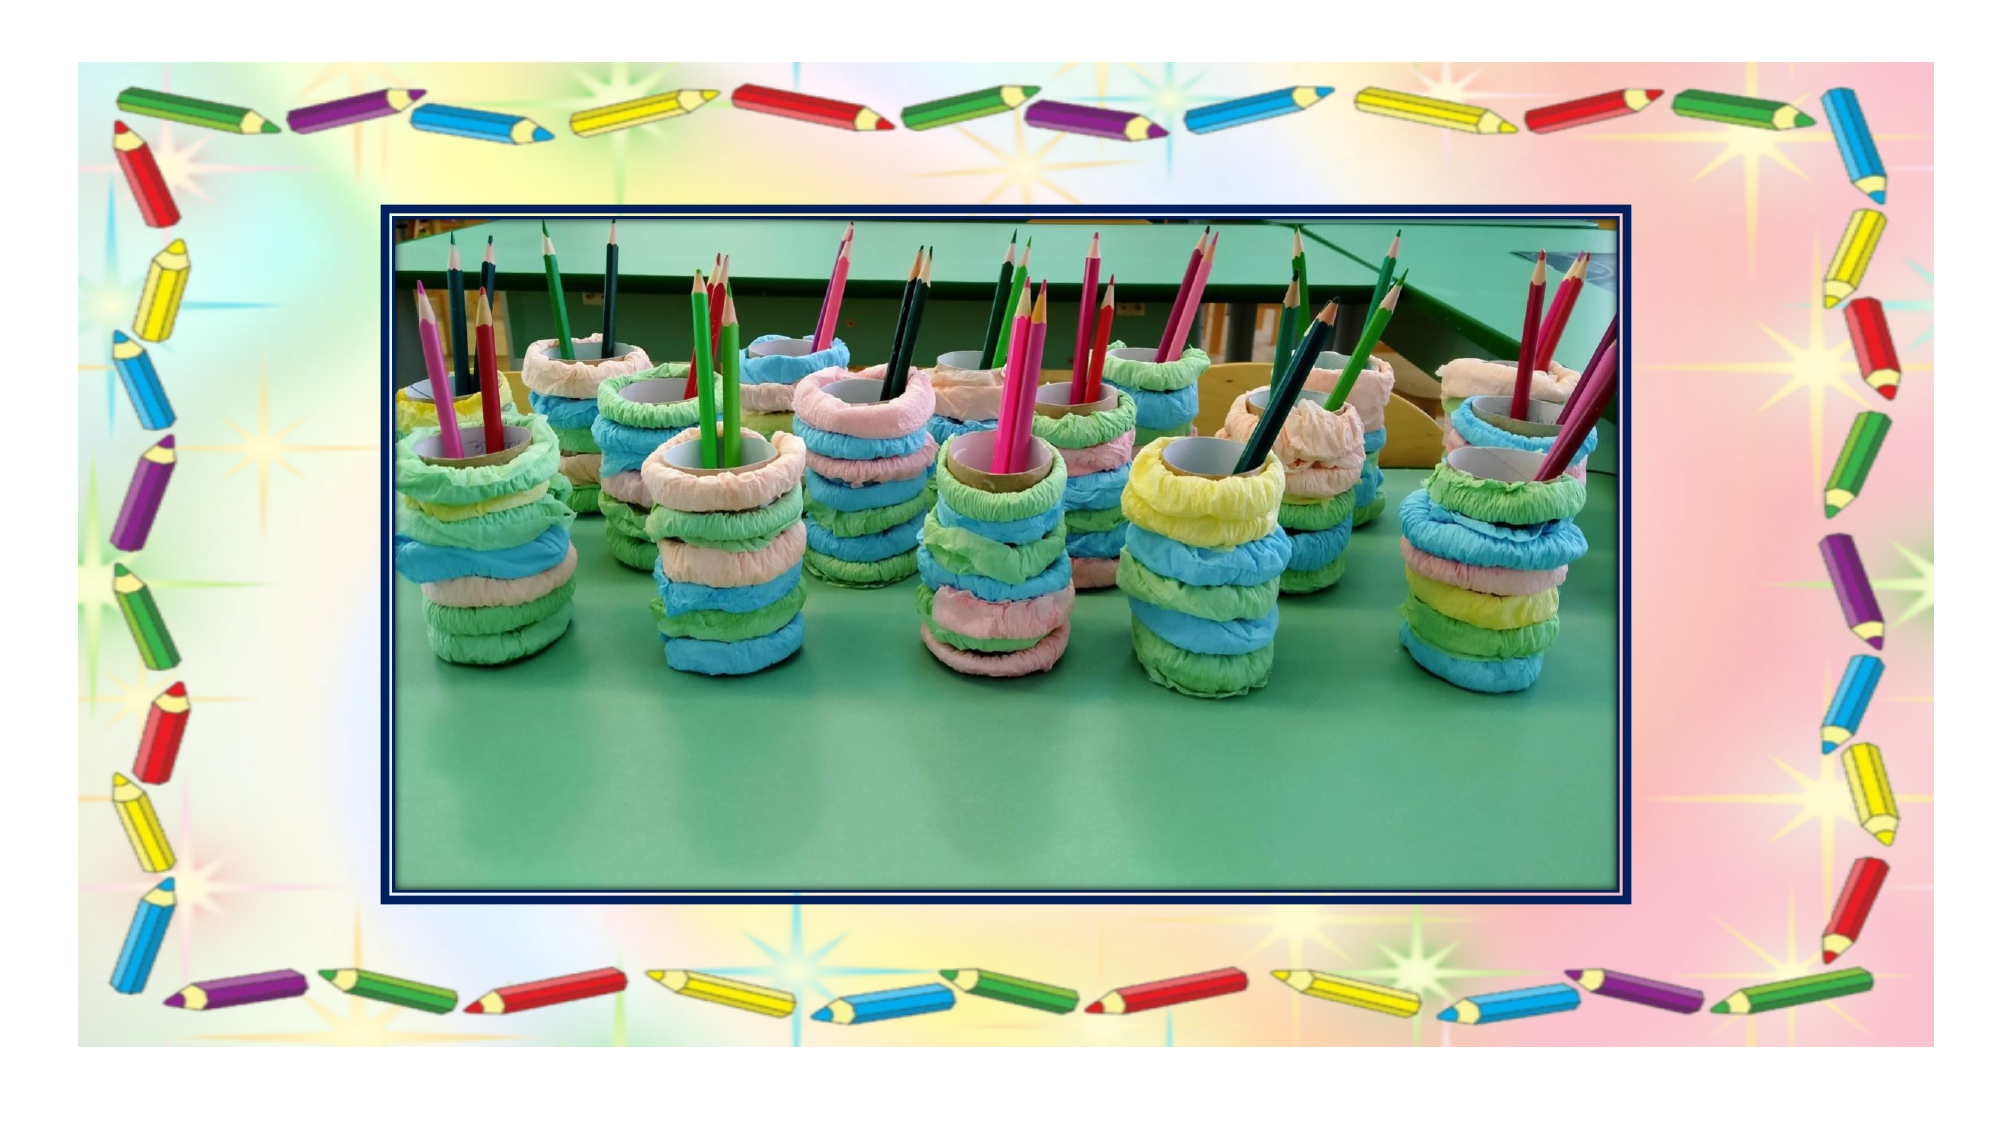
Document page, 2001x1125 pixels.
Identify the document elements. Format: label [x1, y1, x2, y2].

picture [78, 62, 1934, 1047]
text_box [380, 204, 1632, 905]
